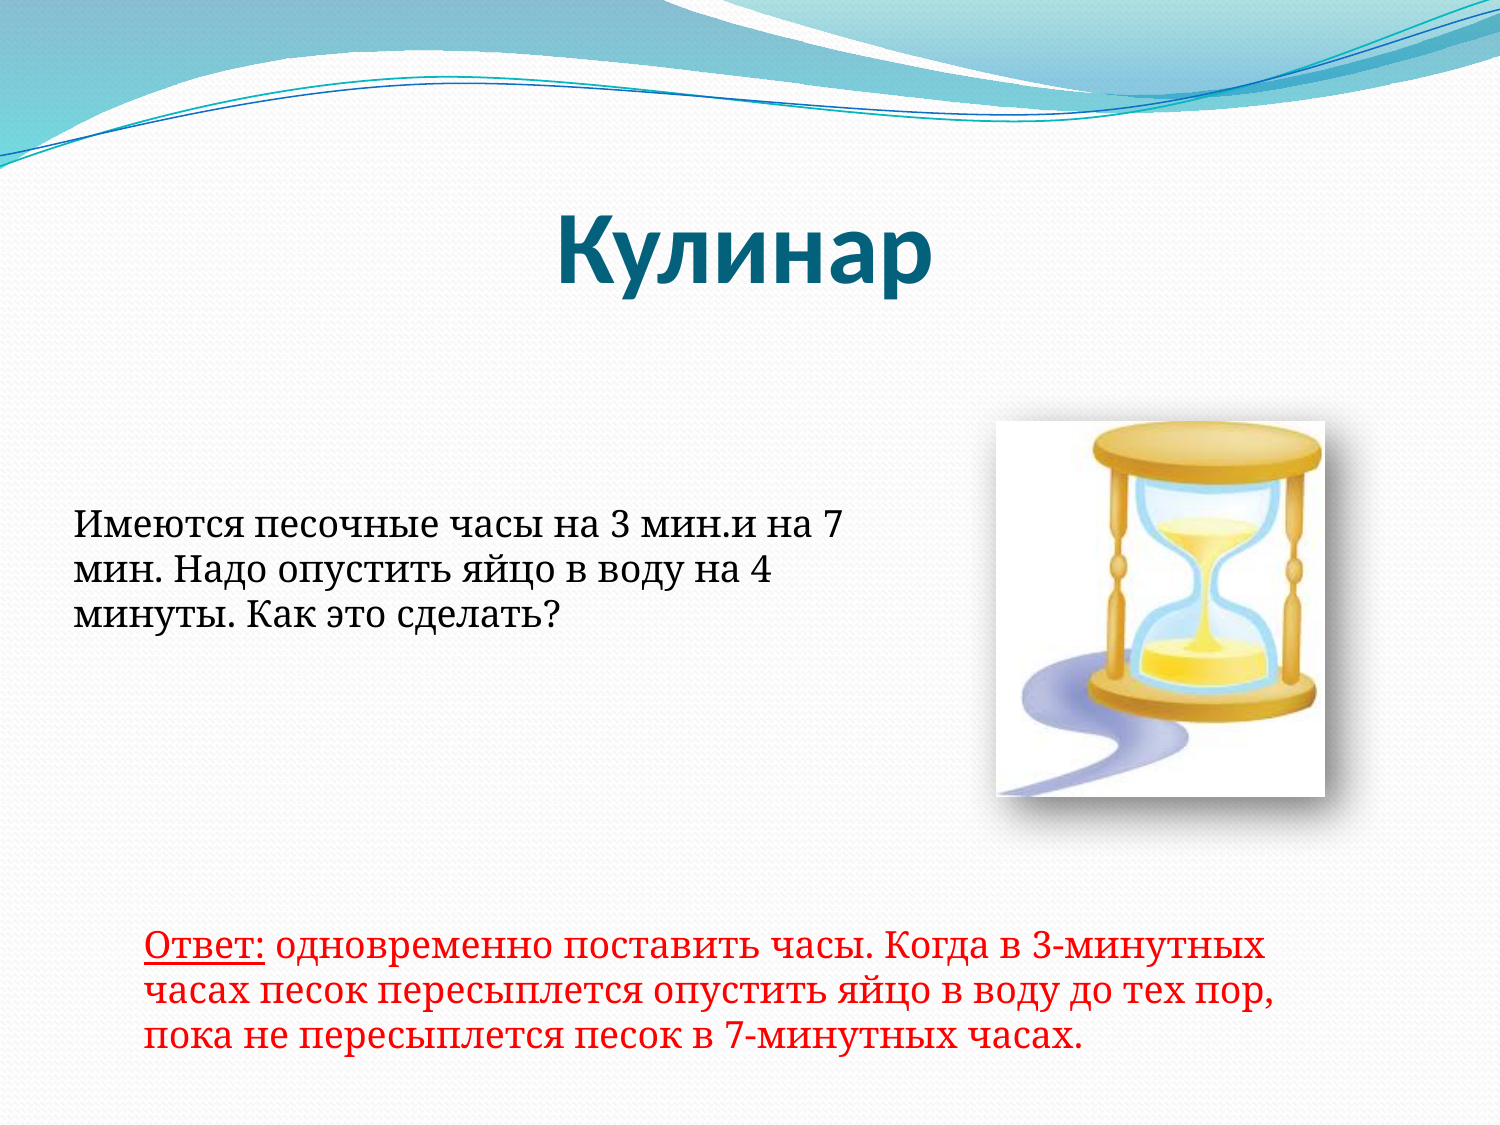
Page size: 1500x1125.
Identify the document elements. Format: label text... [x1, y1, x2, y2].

title Кулинар [70, 117, 1421, 305]
text_box Ответ: одновременно поставить часы. Когда в 3-минутных часах песок пересыплется опустить яйцо в воду до тех пор, пока не пересыплется песок в 7-минутных часах. [128, 913, 1372, 1064]
text_box Имеются песочные часы на 3 мин.и на 7 мин. Надо опустить яйцо в воду на 4 минуты. Как это сделать? [58, 492, 914, 642]
picture [995, 421, 1325, 798]
